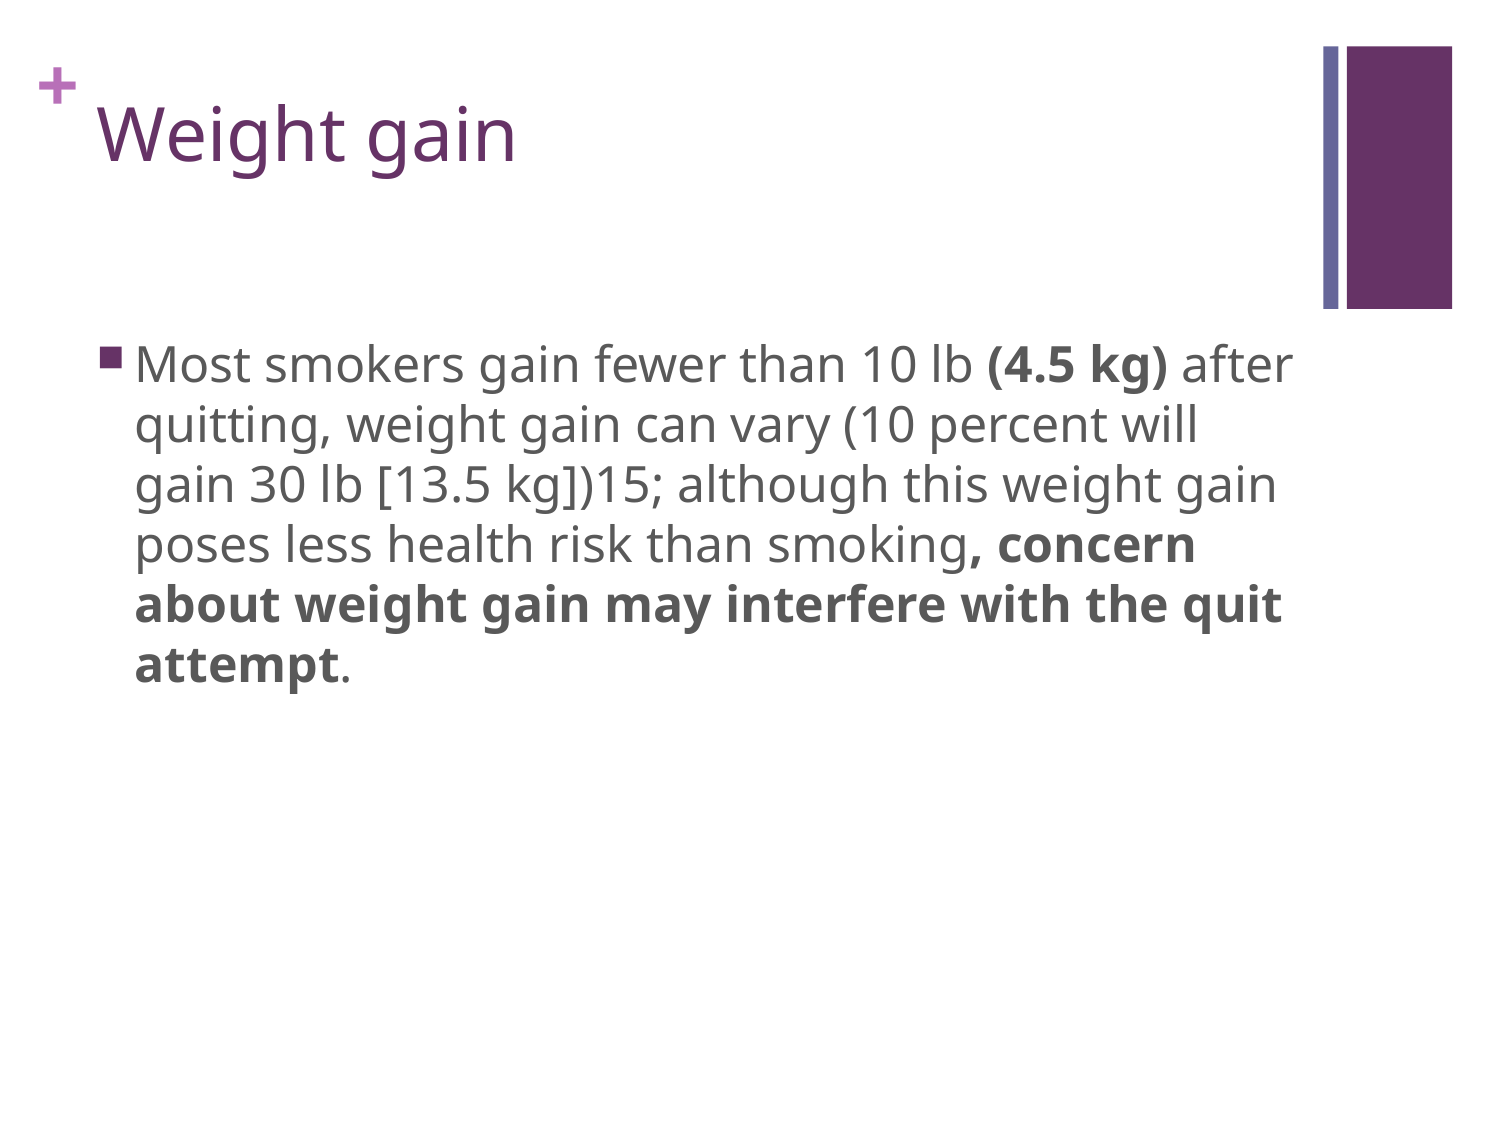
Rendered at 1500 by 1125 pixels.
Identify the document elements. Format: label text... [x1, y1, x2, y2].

title Weight gain [81, 79, 1322, 263]
list Most smokers gain fewer than 10 lb (4.5 kg) after quitting, weight gain can vary (10 percent will gain 30 lb [13.5 kg])15; although this weight gain poses less health risk than smoking, concern about weight gain may interfere with the quit attempt. [81, 324, 1322, 1005]
